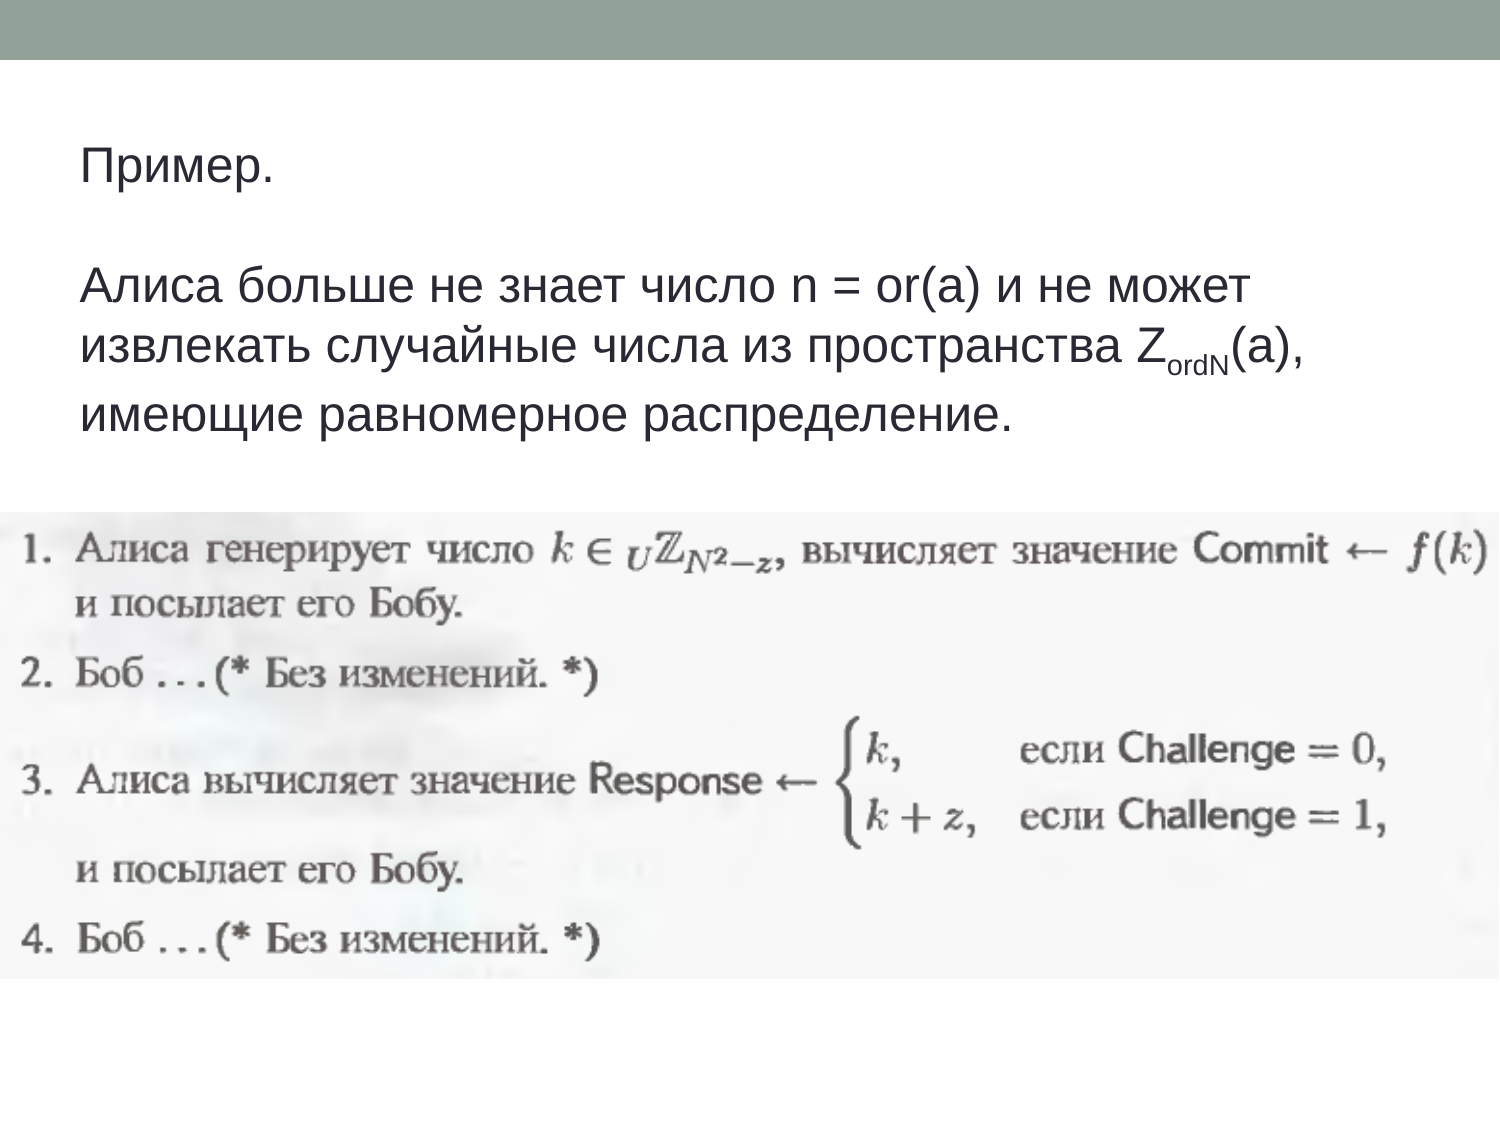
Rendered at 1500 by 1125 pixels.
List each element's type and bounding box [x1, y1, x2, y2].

picture [0, 512, 1499, 979]
